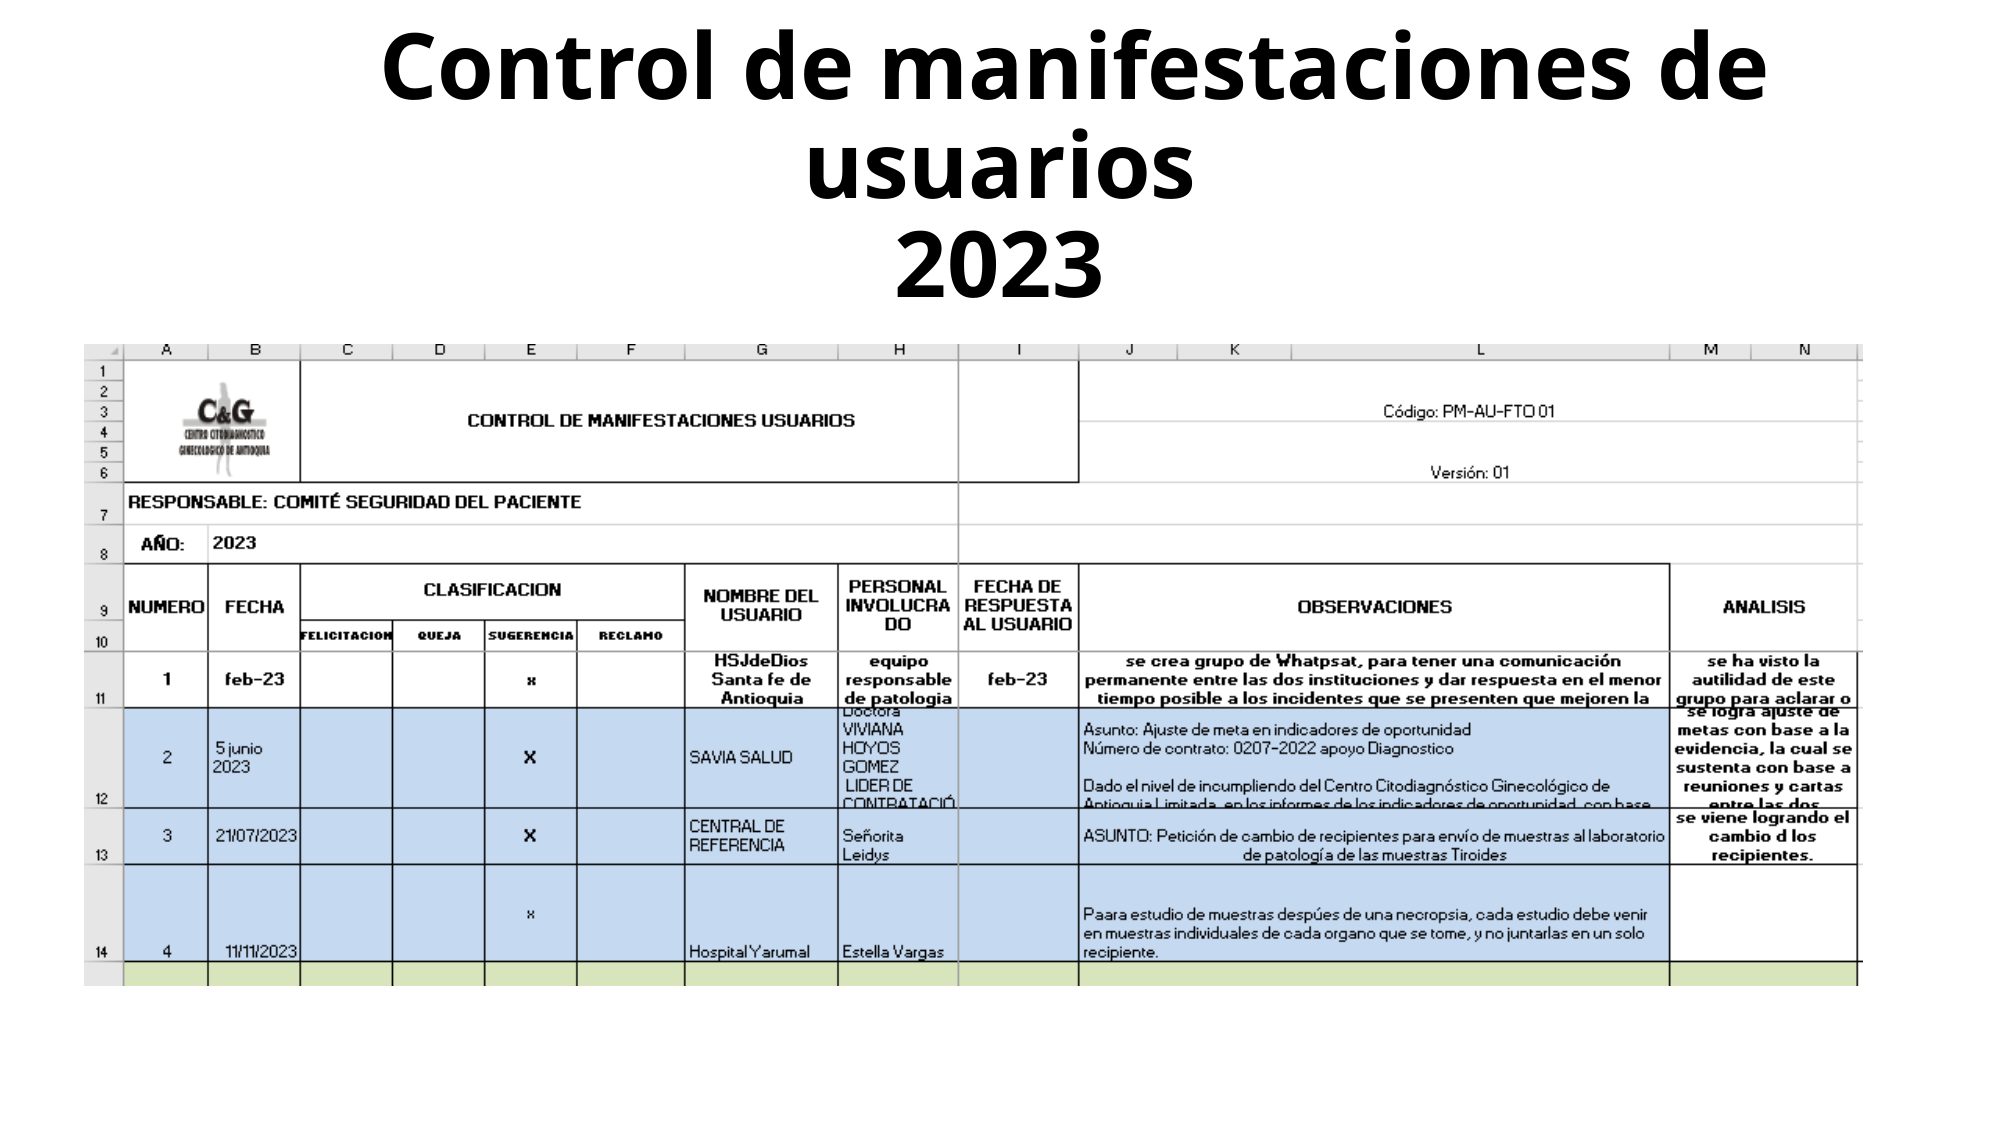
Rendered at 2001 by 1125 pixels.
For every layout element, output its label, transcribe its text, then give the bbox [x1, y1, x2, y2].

title Control de manifestaciones de usuarios 2023 [137, 59, 1863, 278]
picture [84, 344, 1863, 986]
